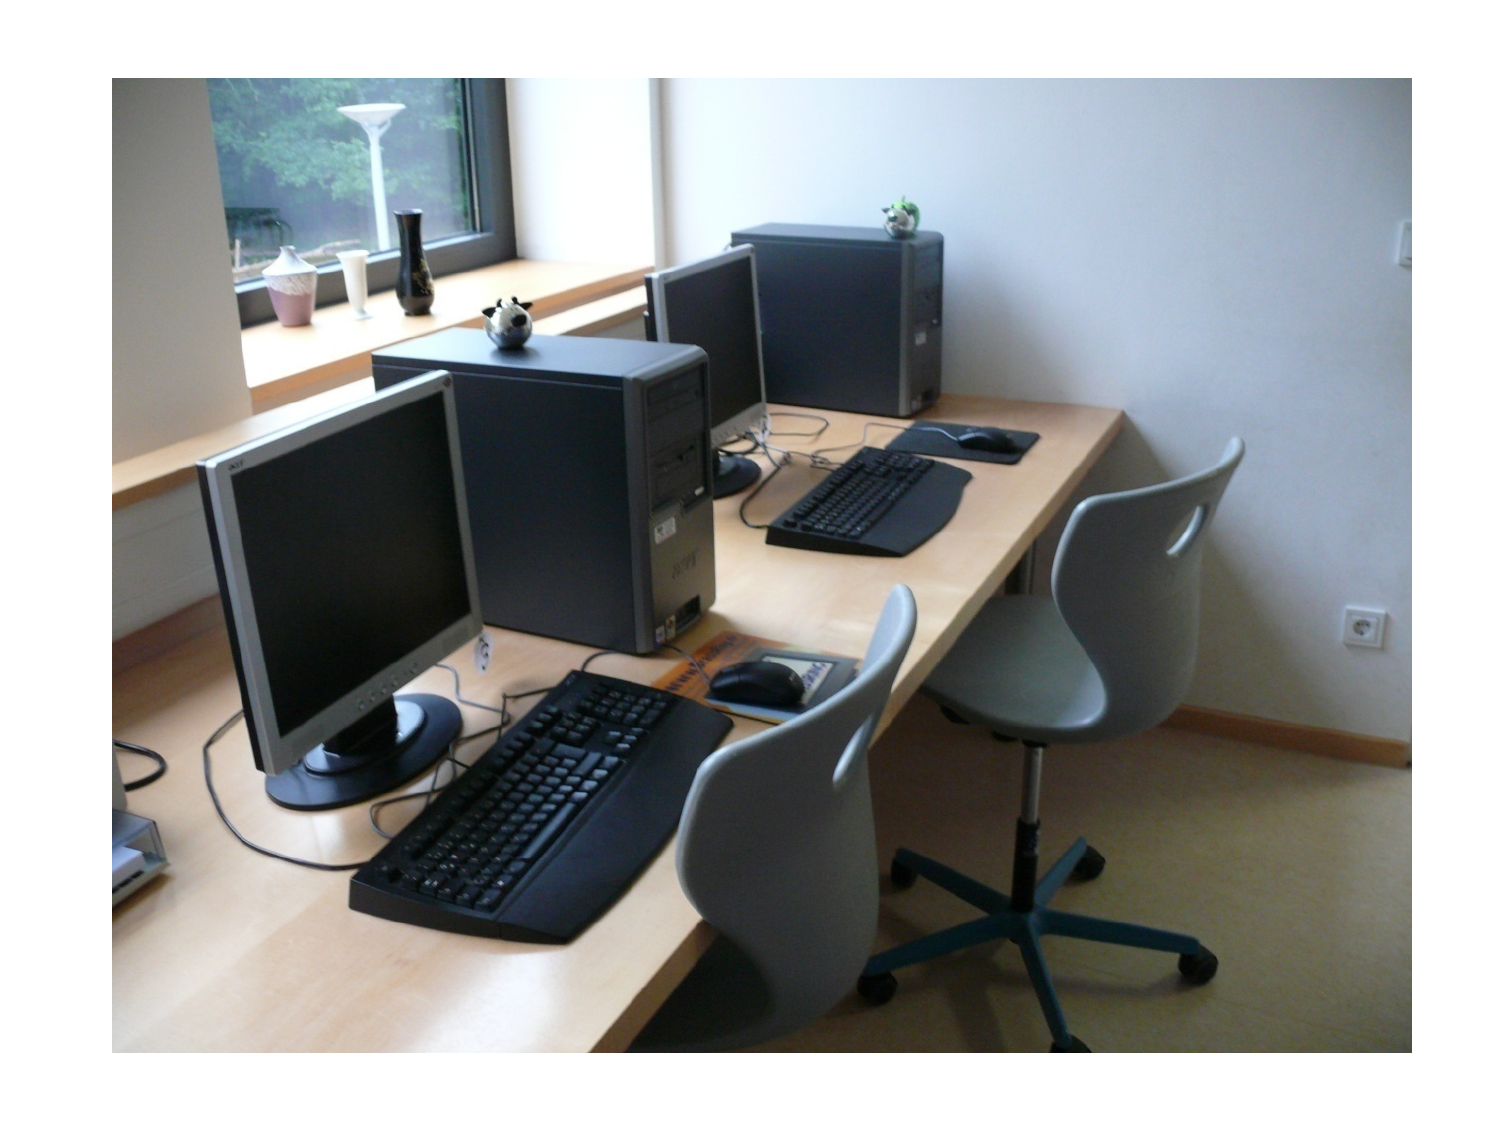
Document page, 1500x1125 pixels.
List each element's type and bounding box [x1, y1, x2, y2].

list [111, 77, 1412, 1053]
